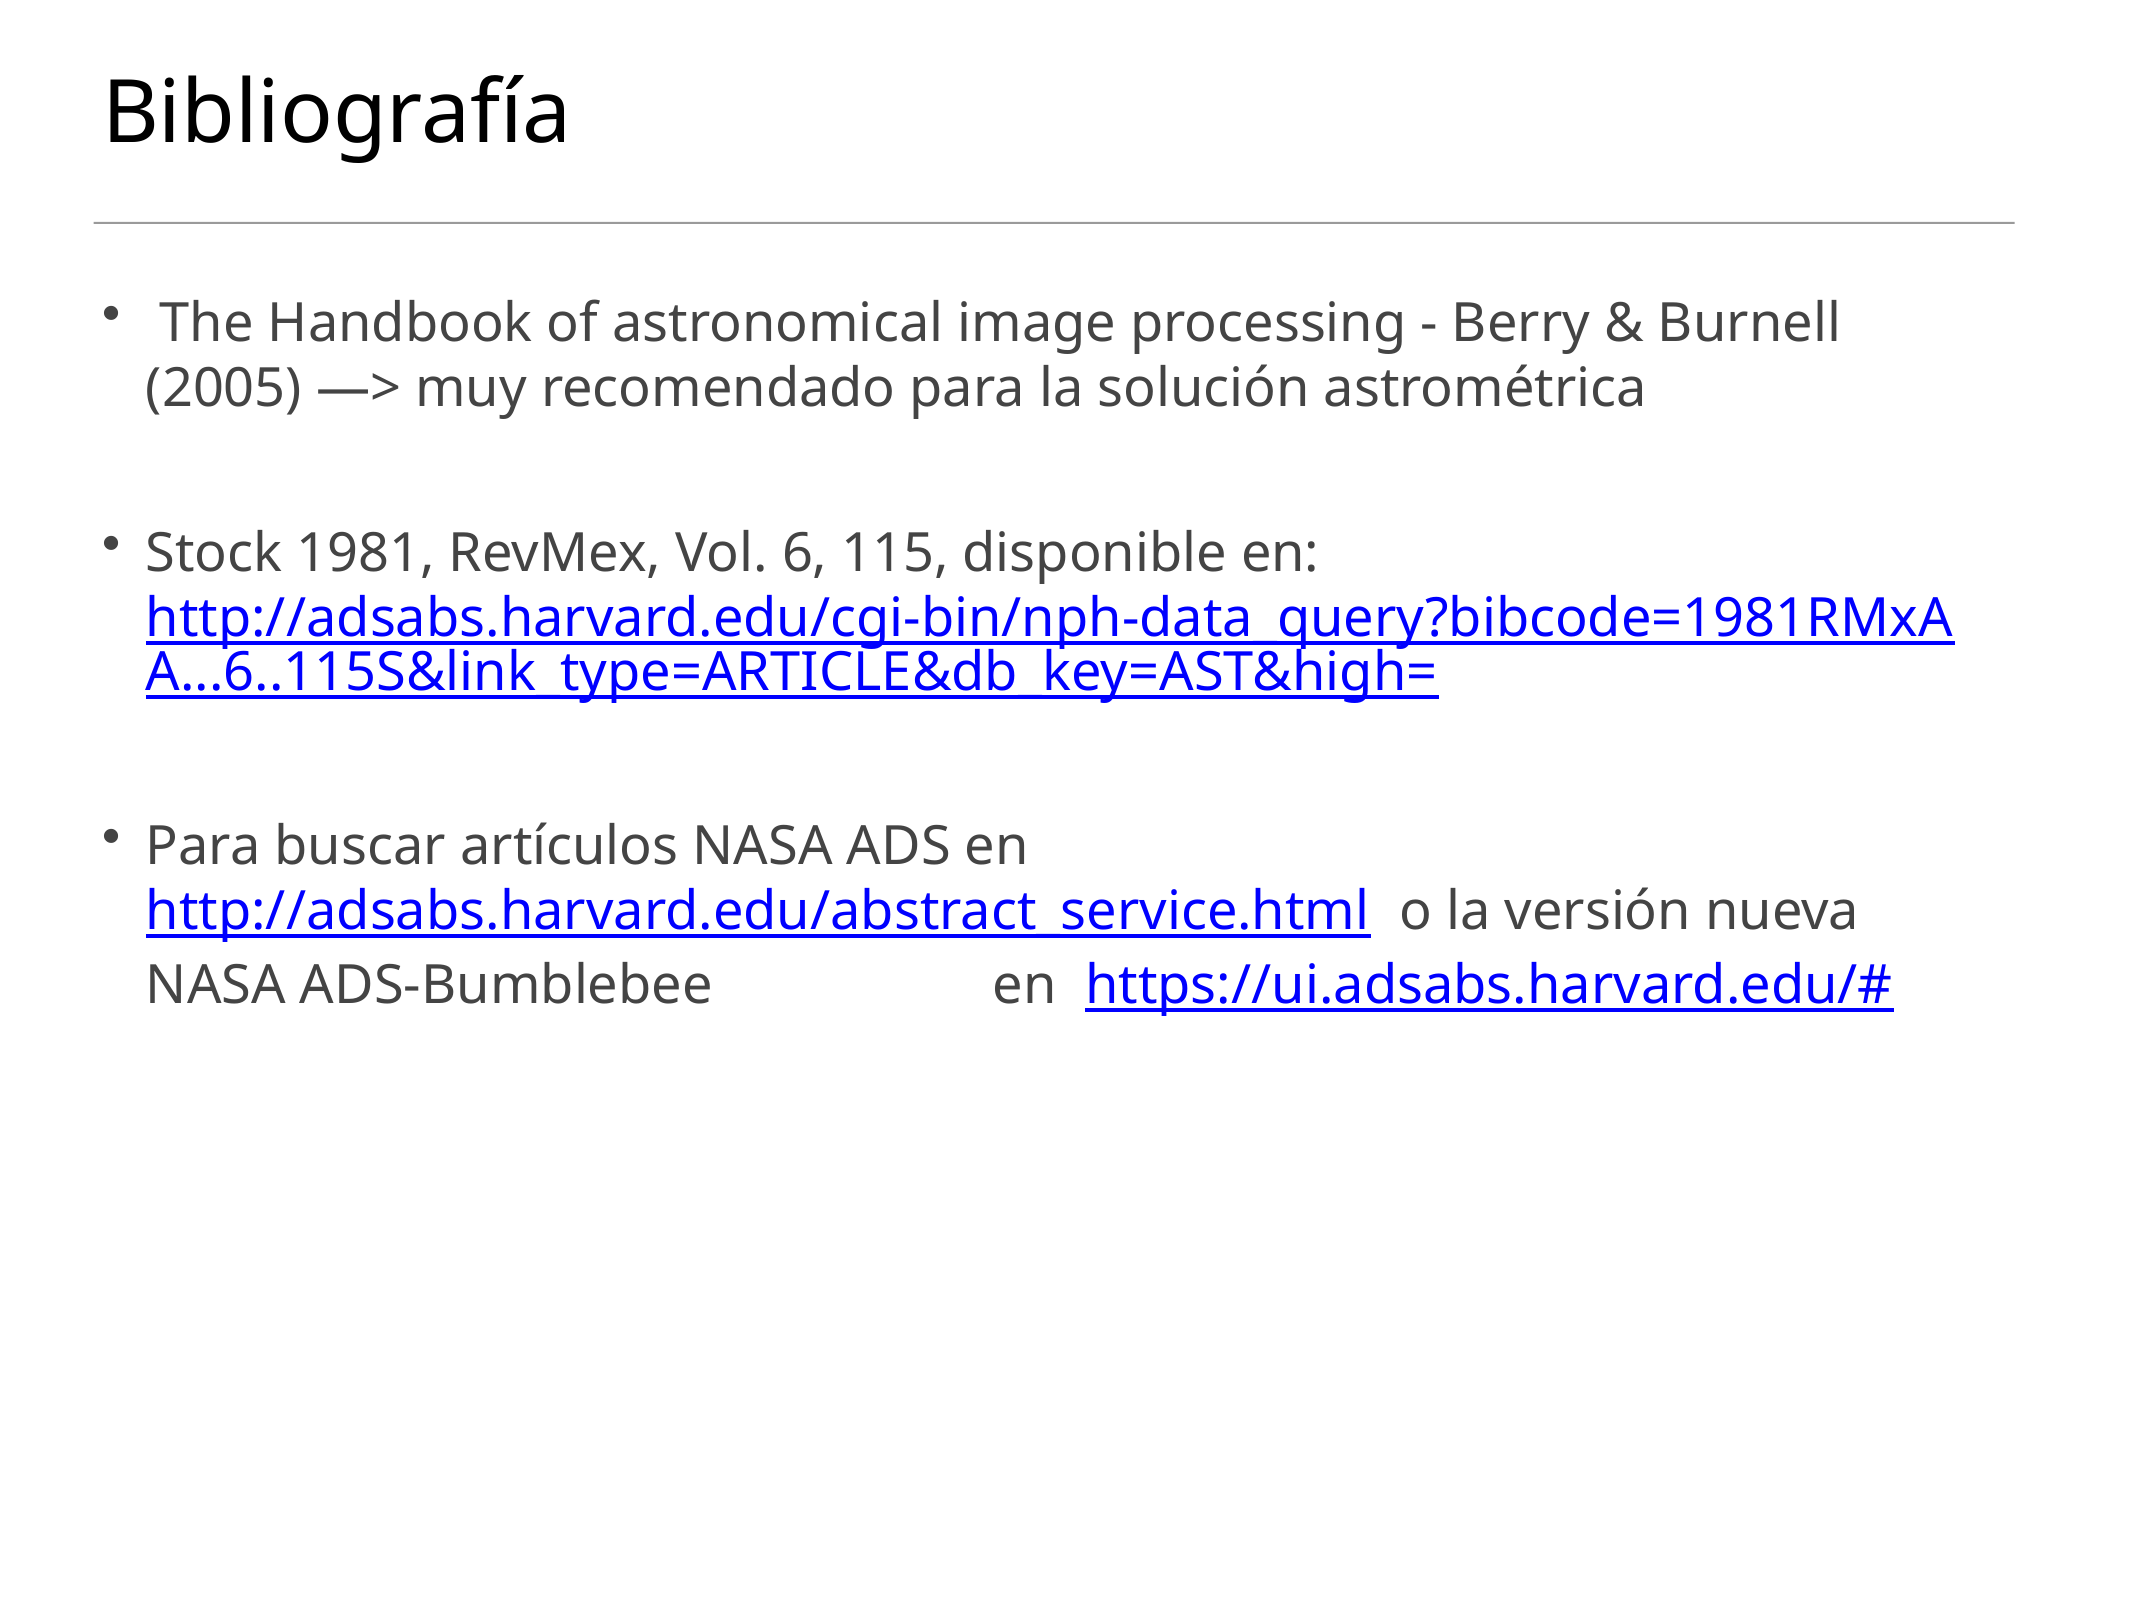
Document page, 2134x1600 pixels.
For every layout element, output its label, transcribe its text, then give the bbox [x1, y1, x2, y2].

list The Handbook of astronomical image processing - Berry & Burnell (2005) —> muy recomendado para la solución astrométrica Stock 1981, RevMex, Vol. 6, 115, disponible en: http://adsabs.harvard.edu/cgi-bin/nph-data_query?bibcode=1981RMxAA...6..115S&link_type=ARTICLE&db_key=AST&high= Para buscar artículos NASA ADS en http://adsabs.harvard.edu/abstract_service.html o la versión nueva NASA ADS-Bumblebee en https://ui.adsabs.harvard.edu/# [93, 278, 1992, 1187]
title Bibliografía [93, 53, 2041, 170]
